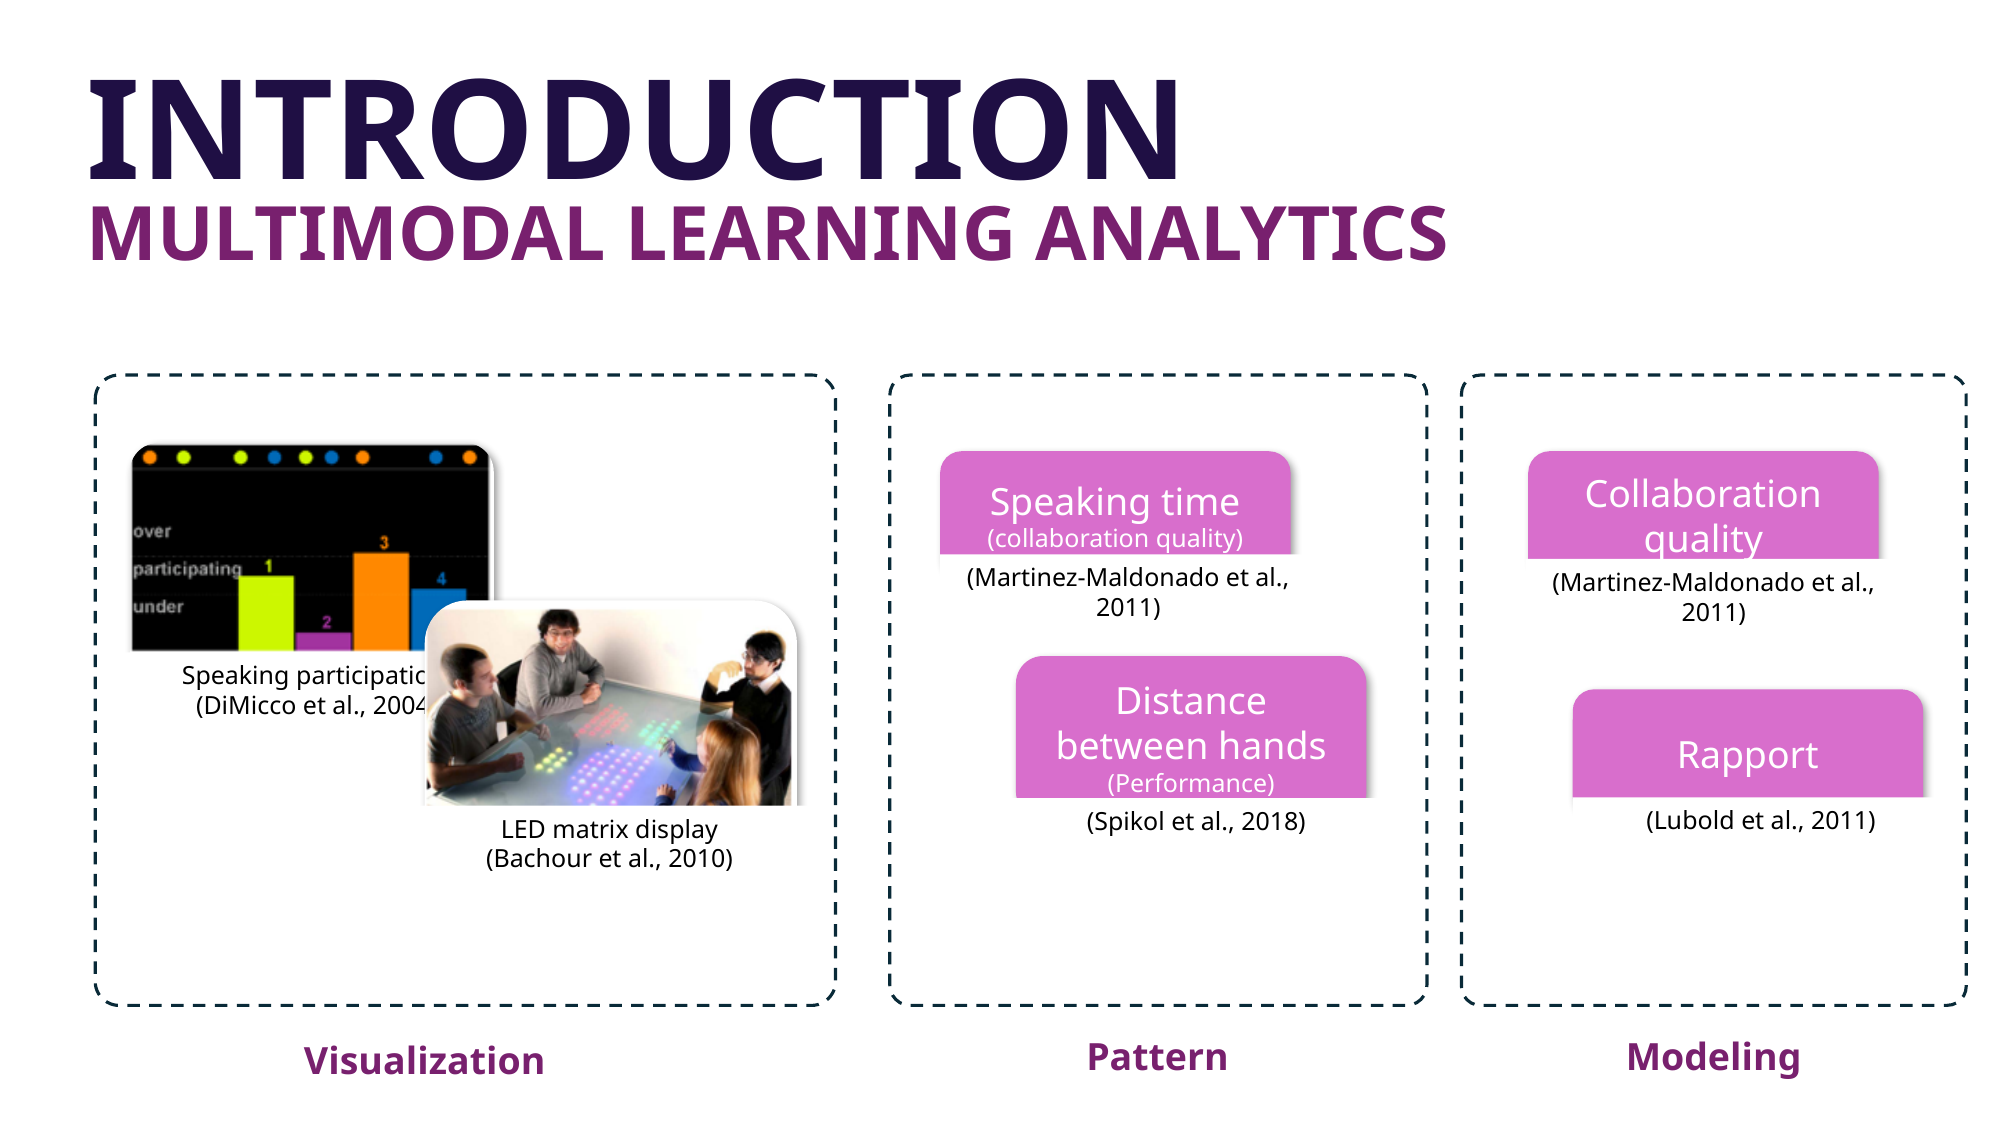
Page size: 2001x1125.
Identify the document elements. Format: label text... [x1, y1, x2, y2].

picture [129, 442, 798, 856]
text_box Speaking time (collaboration quality) [938, 449, 1293, 566]
text_box (Lubold et al., 2011) [1572, 797, 1950, 842]
text_box Speaking participation (DiMicco et al., 2004) [107, 652, 422, 727]
text_box Collaboration quality [1526, 449, 1881, 558]
text_box Rapport [1571, 687, 1925, 803]
text_box [888, 373, 1429, 1007]
text_box MULTIMODAL LEARNING ANALYTICS [71, 178, 1533, 284]
text_box [1459, 373, 1968, 1007]
text_box Distance between hands (Performance) [1014, 654, 1368, 798]
text_box (Martinez-Maldonado et al., 2011) [1525, 558, 1903, 634]
text_box LED matrix display (Bachour et al., 2010) [400, 805, 819, 881]
text_box Visualization [215, 1029, 634, 1090]
text_box (Spikol et al., 2018) [987, 798, 1406, 843]
text_box Modeling [1505, 1025, 1923, 1086]
text_box Pattern [948, 1025, 1367, 1086]
text_box [93, 373, 838, 1007]
text_box INTRODUCTION [71, 32, 1286, 178]
text_box (Martinez-Maldonado et al., 2011) [940, 554, 1317, 629]
